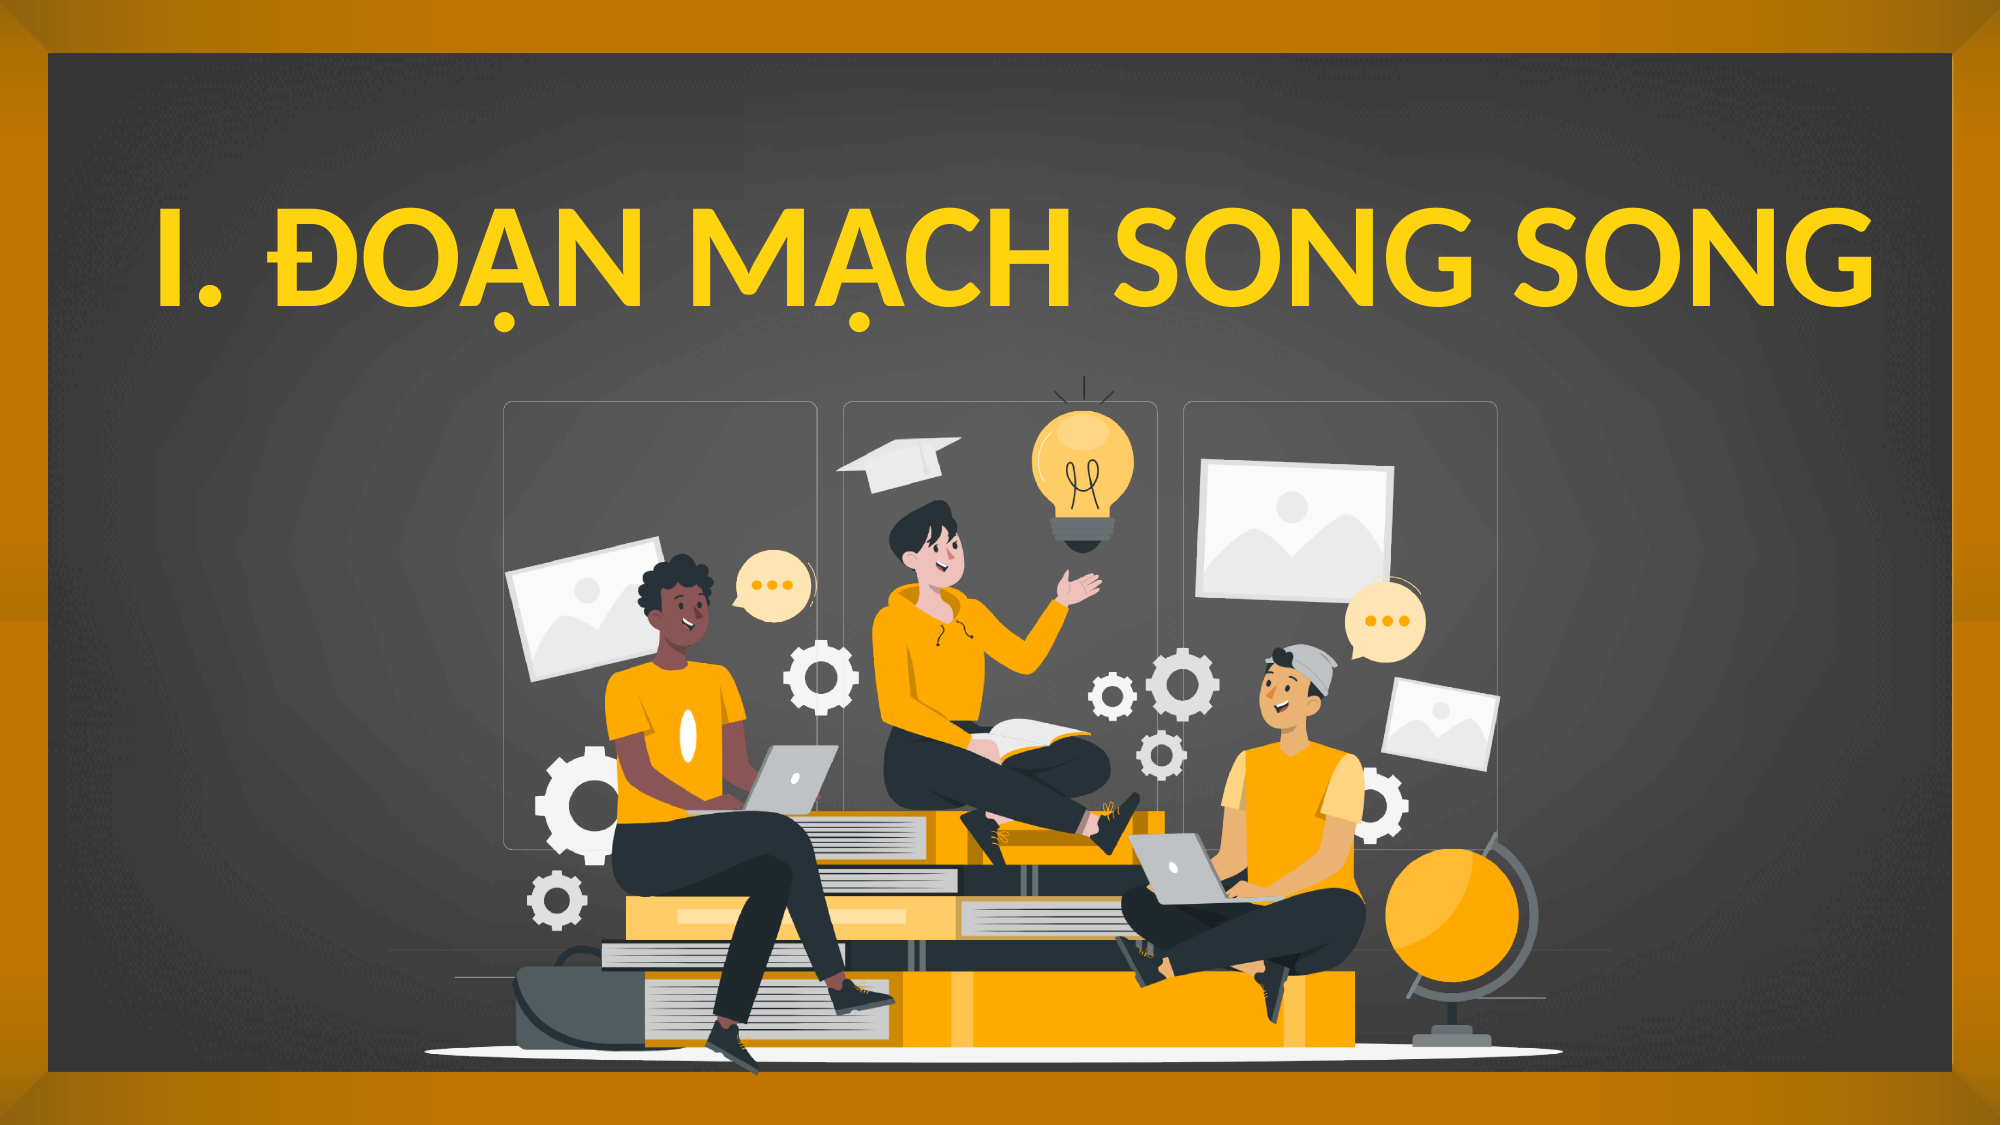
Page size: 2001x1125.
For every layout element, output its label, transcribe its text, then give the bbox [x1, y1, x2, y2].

text_box I. ĐOẠN MẠCH SONG SONG [135, 149, 388, 344]
picture [0, 0, 2000, 1125]
text_box I. ĐOẠN MẠCH SONG SONG [1612, 149, 1895, 344]
